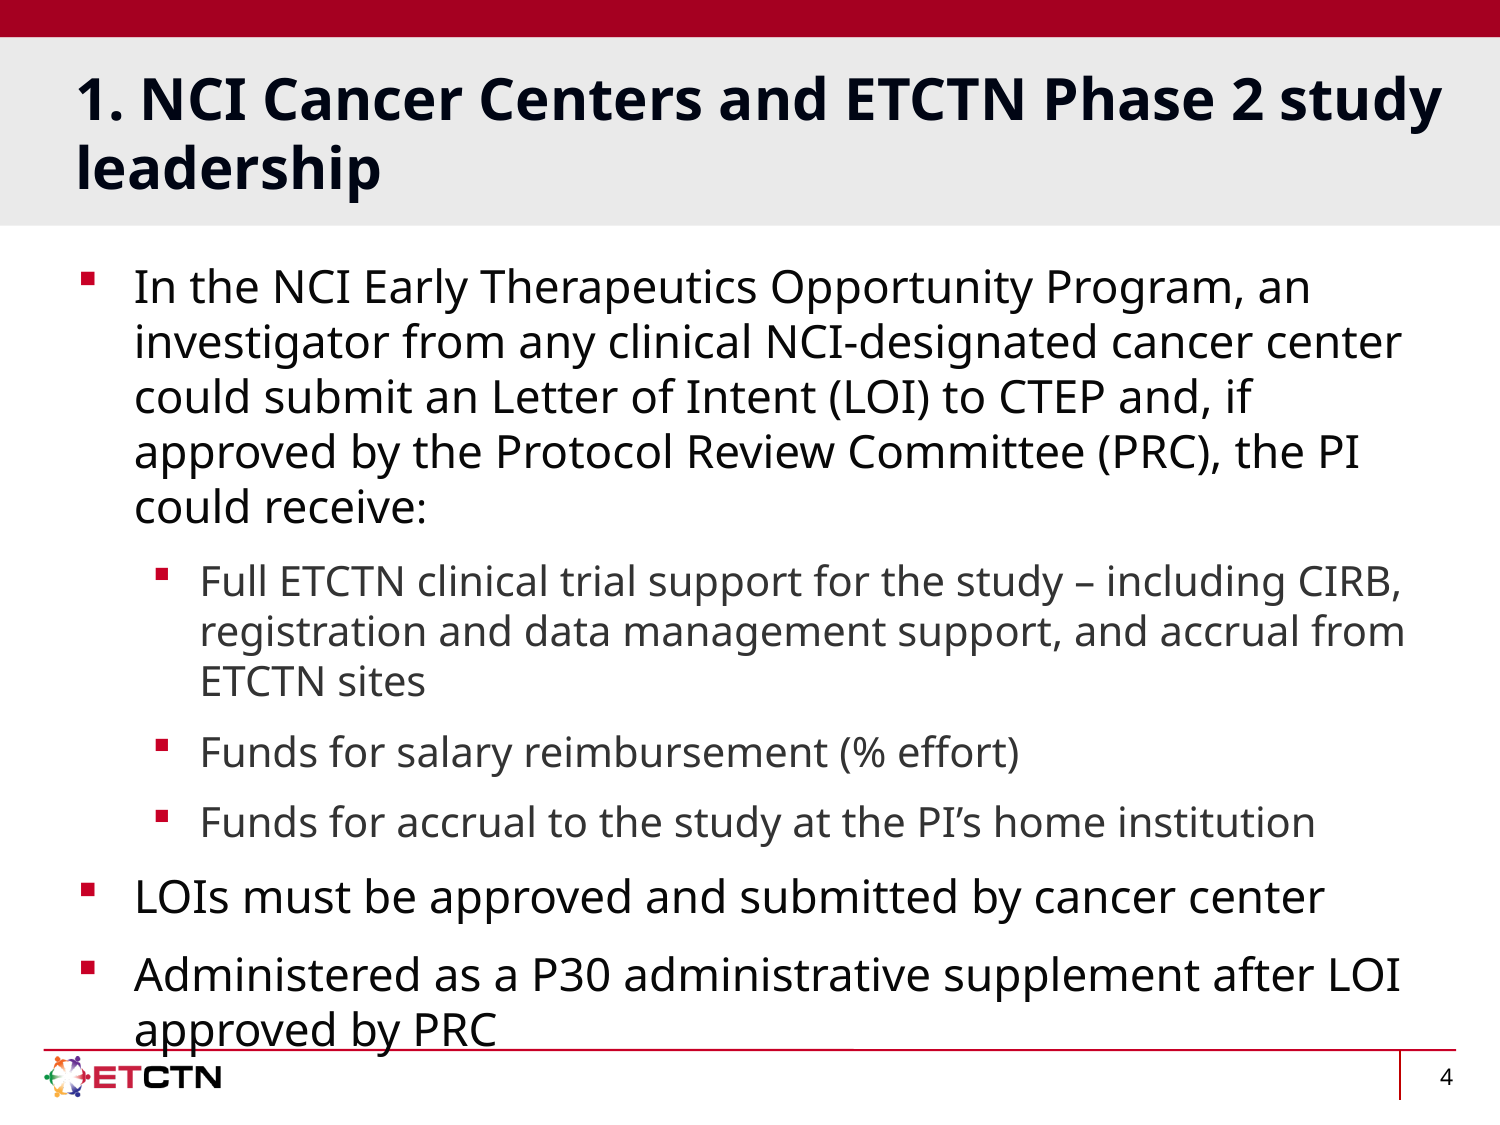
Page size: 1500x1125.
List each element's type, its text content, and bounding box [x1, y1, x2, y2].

picture [37, 1056, 238, 1099]
list In the NCI Early Therapeutics Opportunity Program, an investigator from any clinical NCI-designated cancer center could submit an Letter of Intent (LOI) to CTEP and, if approved by the Protocol Review Committee (PRC), the PI could receive: Full ETCTN clinical trial support for the study – including CIRB, registration and data management support, and accrual from ETCTN sites Funds for salary reimbursement (% effort) Funds for accrual to the study at the PI’s home institution LOIs must be approved and submitted by cancer center Administered as a P30 administrative supplement after LOI approved by PRC [62, 249, 1463, 1025]
title 1. NCI Cancer Centers and ETCTN Phase 2 study leadership [0, 37, 1500, 226]
